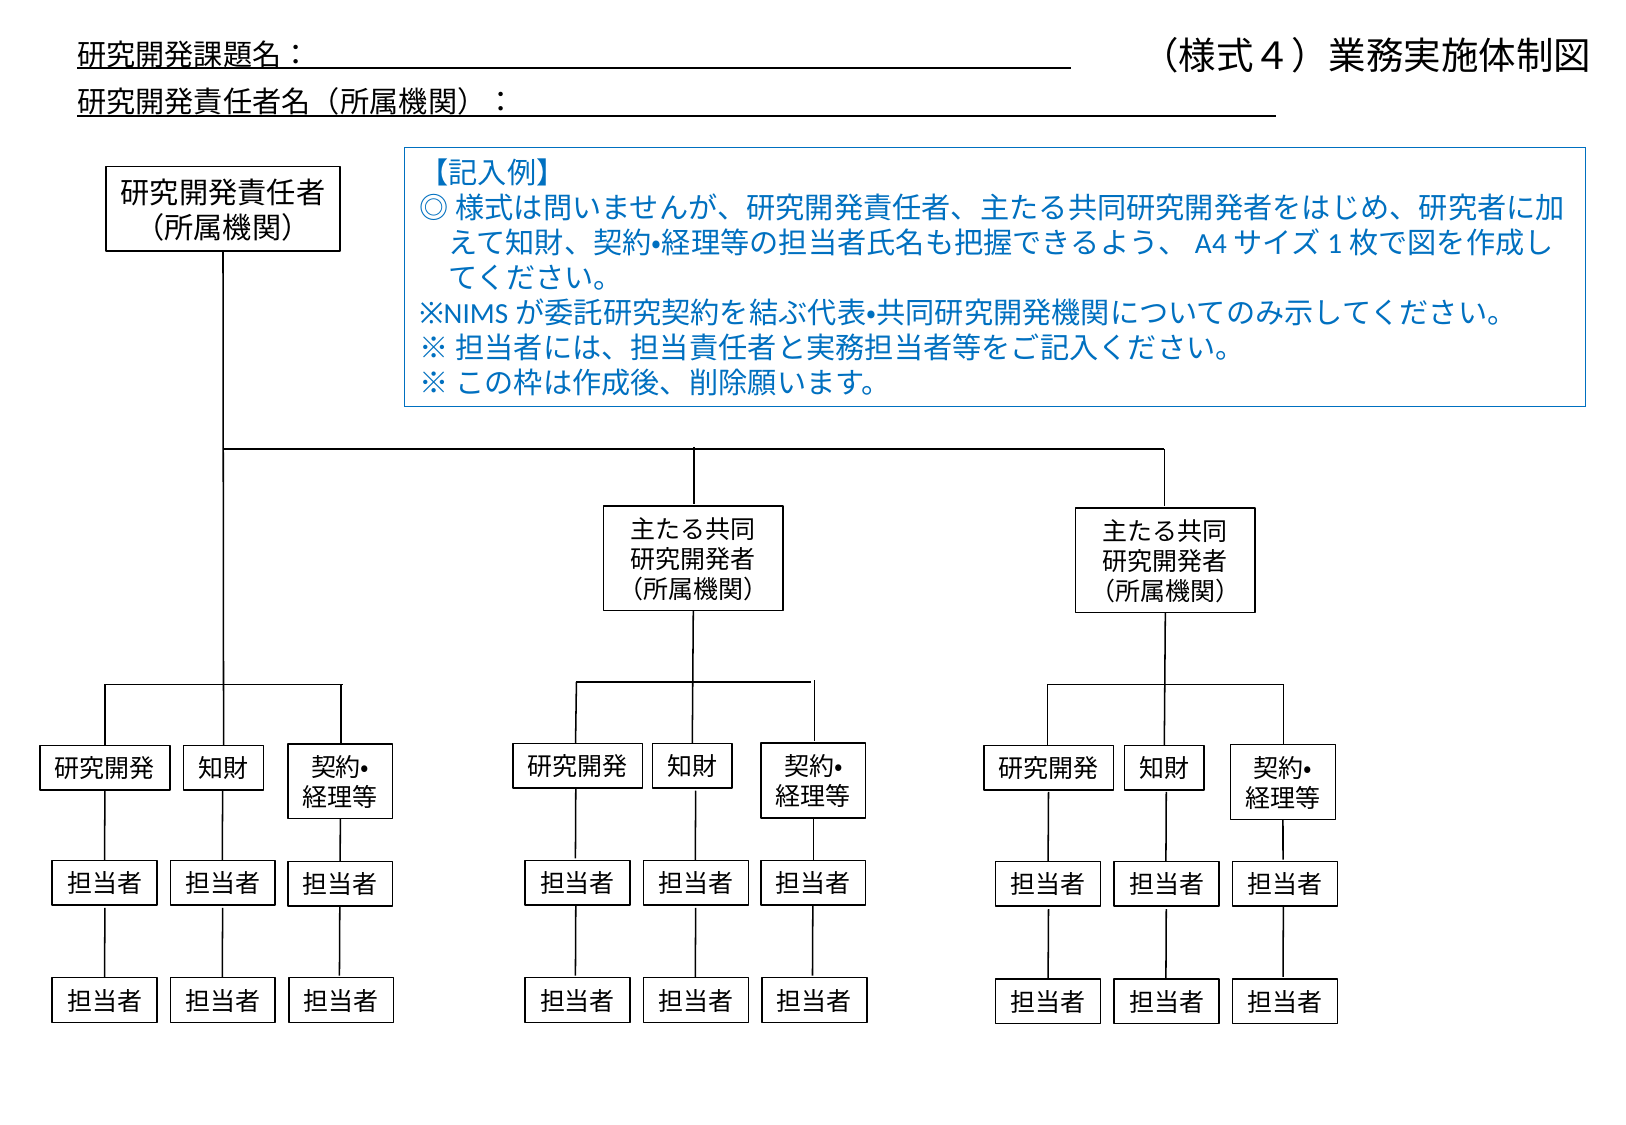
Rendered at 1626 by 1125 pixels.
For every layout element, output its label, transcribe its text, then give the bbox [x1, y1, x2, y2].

text_box 担当者 [52, 860, 157, 906]
text_box 契約・ 経理等 [1230, 744, 1336, 820]
text_box 担当者 [289, 977, 394, 1023]
text_box 契約・ 経理等 [287, 743, 393, 819]
text_box 担当者 [52, 977, 157, 1023]
text_box 研究開発 [512, 743, 643, 789]
text_box 知財 [183, 745, 264, 791]
text_box 主たる共同 研究開発者 （所属機関） [1075, 507, 1256, 613]
text_box 研究開発 [983, 745, 1114, 791]
text_box 担当者 [643, 977, 749, 1023]
text_box 研究開発 [40, 745, 170, 790]
text_box 担当者 [1232, 861, 1338, 907]
text_box 知財 [652, 743, 733, 789]
text_box 担当者 [1114, 861, 1219, 907]
text_box 担当者 [643, 860, 749, 906]
text_box 研究開発責任者 （所属機関） [105, 166, 341, 252]
text_box 【記入例】 ◎様式は問いませんが、研究開発責任者、主たる共同研究開発者をはじめ、研究者に加えて知財、契約・経理等の担当者氏名も把握できるよう、A4サイズ1枚で図を作成してください。 ※NIMSが委託研究契約を結ぶ代表・共同研究開発機関についてのみ示してください。 ※担当者には、担当責任者と実務担当者等をご記入ください。 ※この枠は作成後、削除願います。 [404, 147, 1586, 407]
text_box 担当者 [762, 977, 867, 1023]
text_box 担当者 [525, 860, 630, 906]
text_box 担当者 [1232, 978, 1338, 1024]
text_box （様式４）業務実施体制図 [1126, 24, 1607, 85]
text_box 契約・ 経理等 [760, 743, 866, 818]
text_box 担当者 [760, 860, 866, 906]
text_box 主たる共同 研究開発者 （所属機関） [603, 505, 784, 611]
text_box 担当者 [995, 978, 1101, 1024]
text_box 担当者 [287, 861, 393, 907]
text_box 担当者 [170, 860, 276, 906]
text_box 研究開発課題名： 研究開発責任者名（所属機関）： [62, 28, 1292, 126]
text_box 担当者 [1114, 978, 1219, 1024]
text_box 担当者 [995, 861, 1101, 907]
text_box 担当者 [170, 977, 276, 1023]
text_box 担当者 [525, 977, 630, 1023]
text_box 知財 [1124, 745, 1205, 791]
